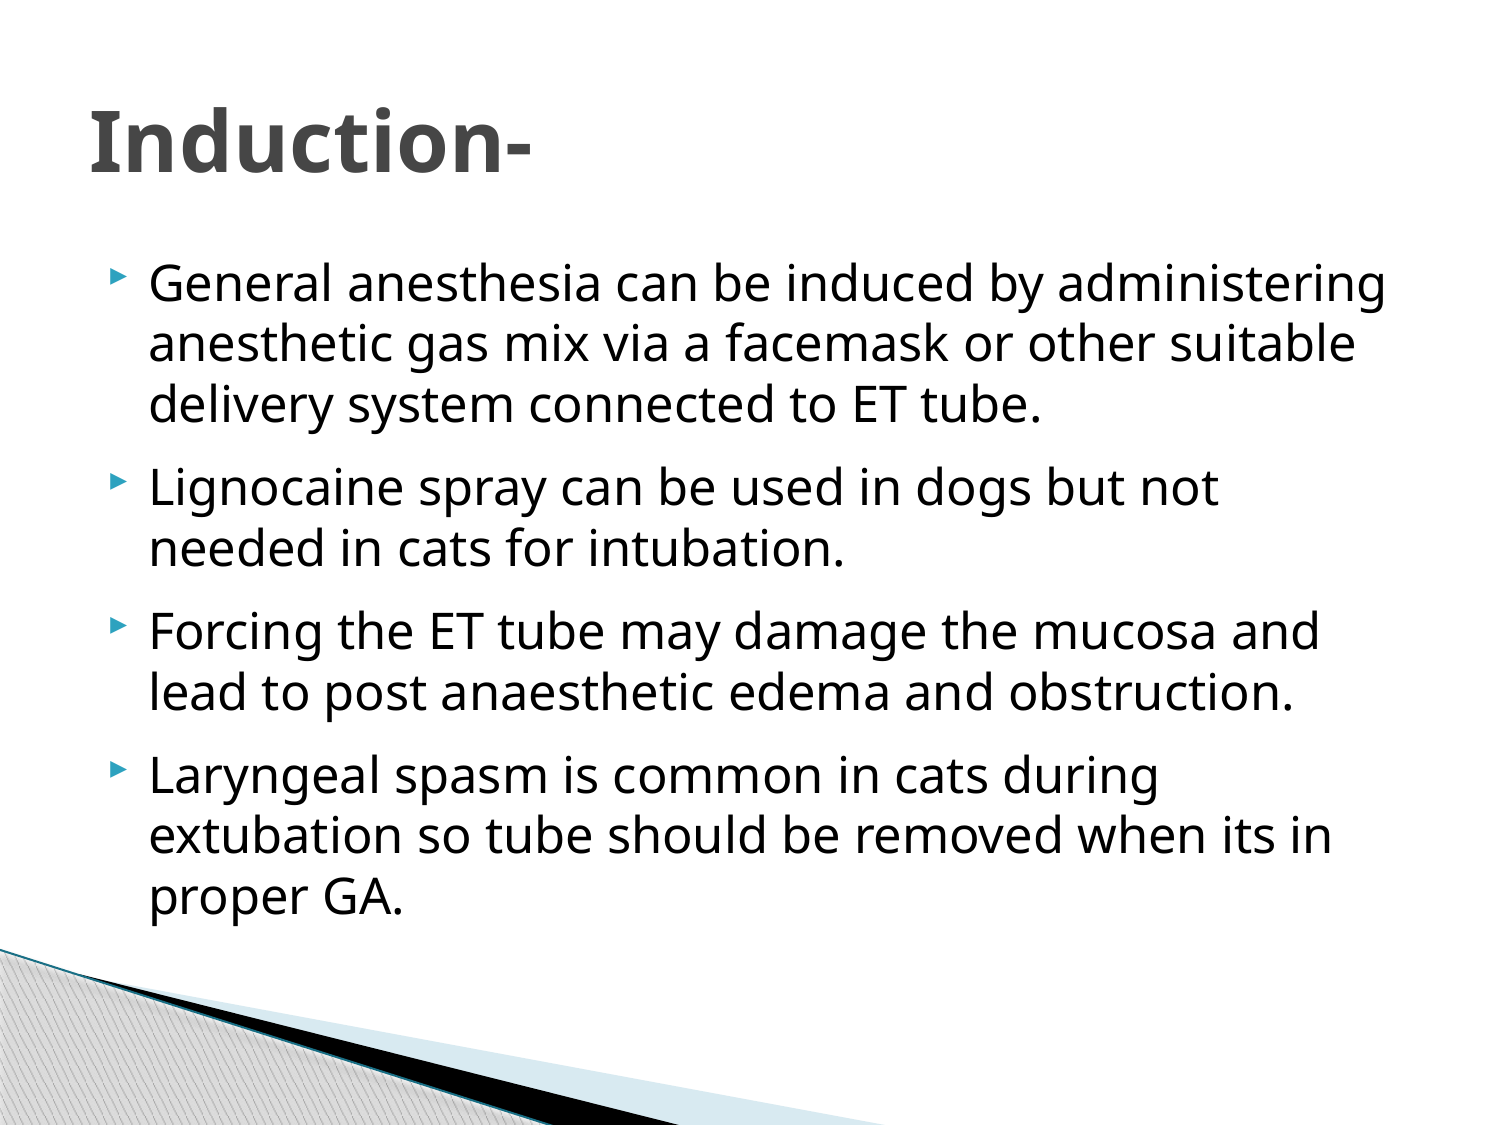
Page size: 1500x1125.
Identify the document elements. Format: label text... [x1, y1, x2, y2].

list General anesthesia can be induced by administering anesthetic gas mix via a facemask or other suitable delivery system connected to ET tube. Lignocaine spray can be used in dogs but not needed in cats for intubation. Forcing the ET tube may damage the mucosa and lead to post anaesthetic edema and obstruction. Laryngeal spasm is common in cats during extubation so tube should be removed when its in proper GA. [75, 243, 1425, 986]
title Induction- [75, 45, 1425, 233]
